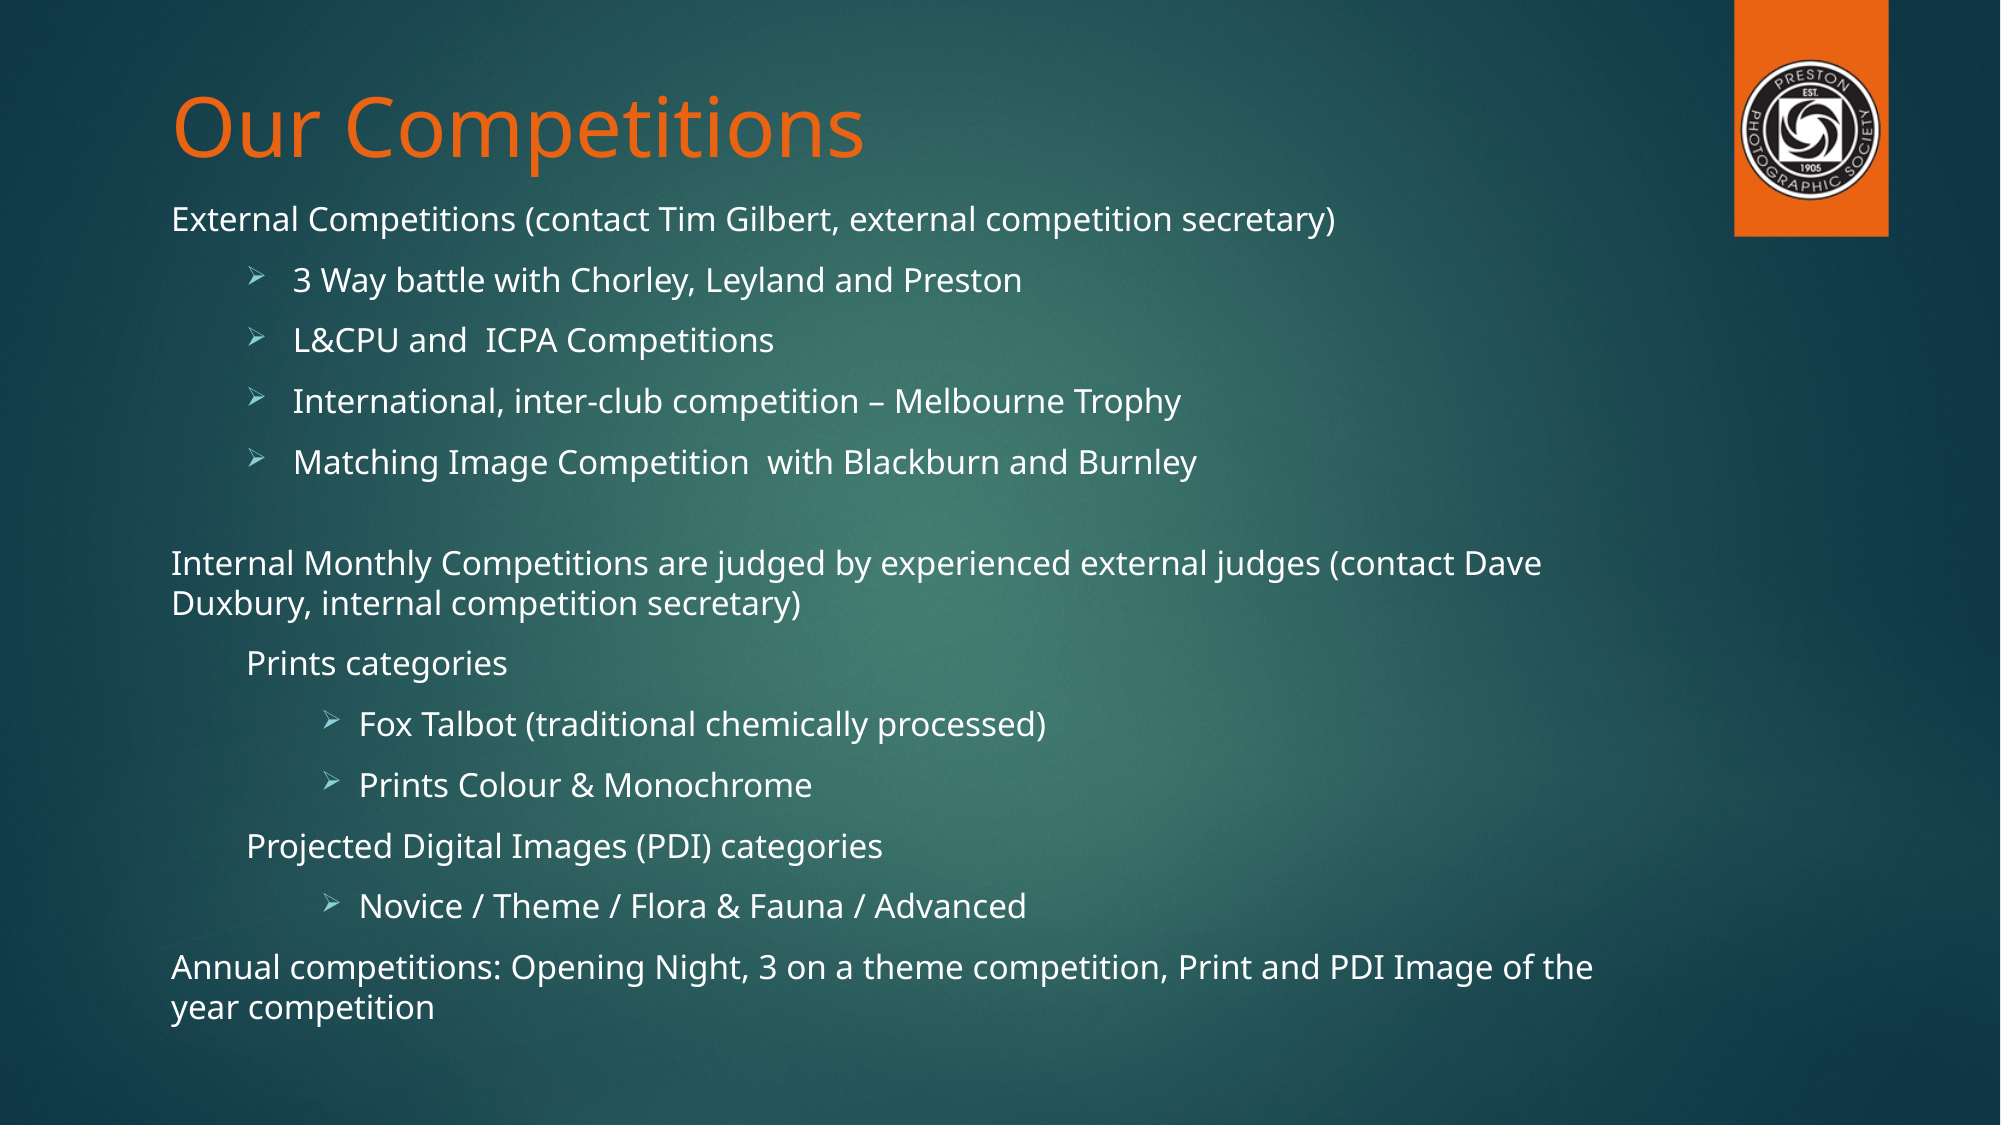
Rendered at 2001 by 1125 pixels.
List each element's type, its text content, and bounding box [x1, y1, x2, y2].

title Our Competitions [155, 66, 1699, 205]
list External Competitions (contact Tim Gilbert, external competition secretary) 3 Way battle with Chorley, Leyland and Preston L&CPU and ICPA Competitions International, inter-club competition – Melbourne Trophy Matching Image Competition with Blackburn and Burnley Internal Monthly Competitions are judged by experienced external judges (contact Dave Duxbury, internal competition secretary) Prints categories Fox Talbot (traditional chemically processed) Prints Colour & Monochrome Projected Digital Images (PDI) categories Novice / Theme / Flora & Fauna / Advanced Annual competitions: Opening Night, 3 on a theme competition, Print and PDI Image of the year competition [155, 190, 1624, 971]
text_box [1734, 0, 1889, 237]
